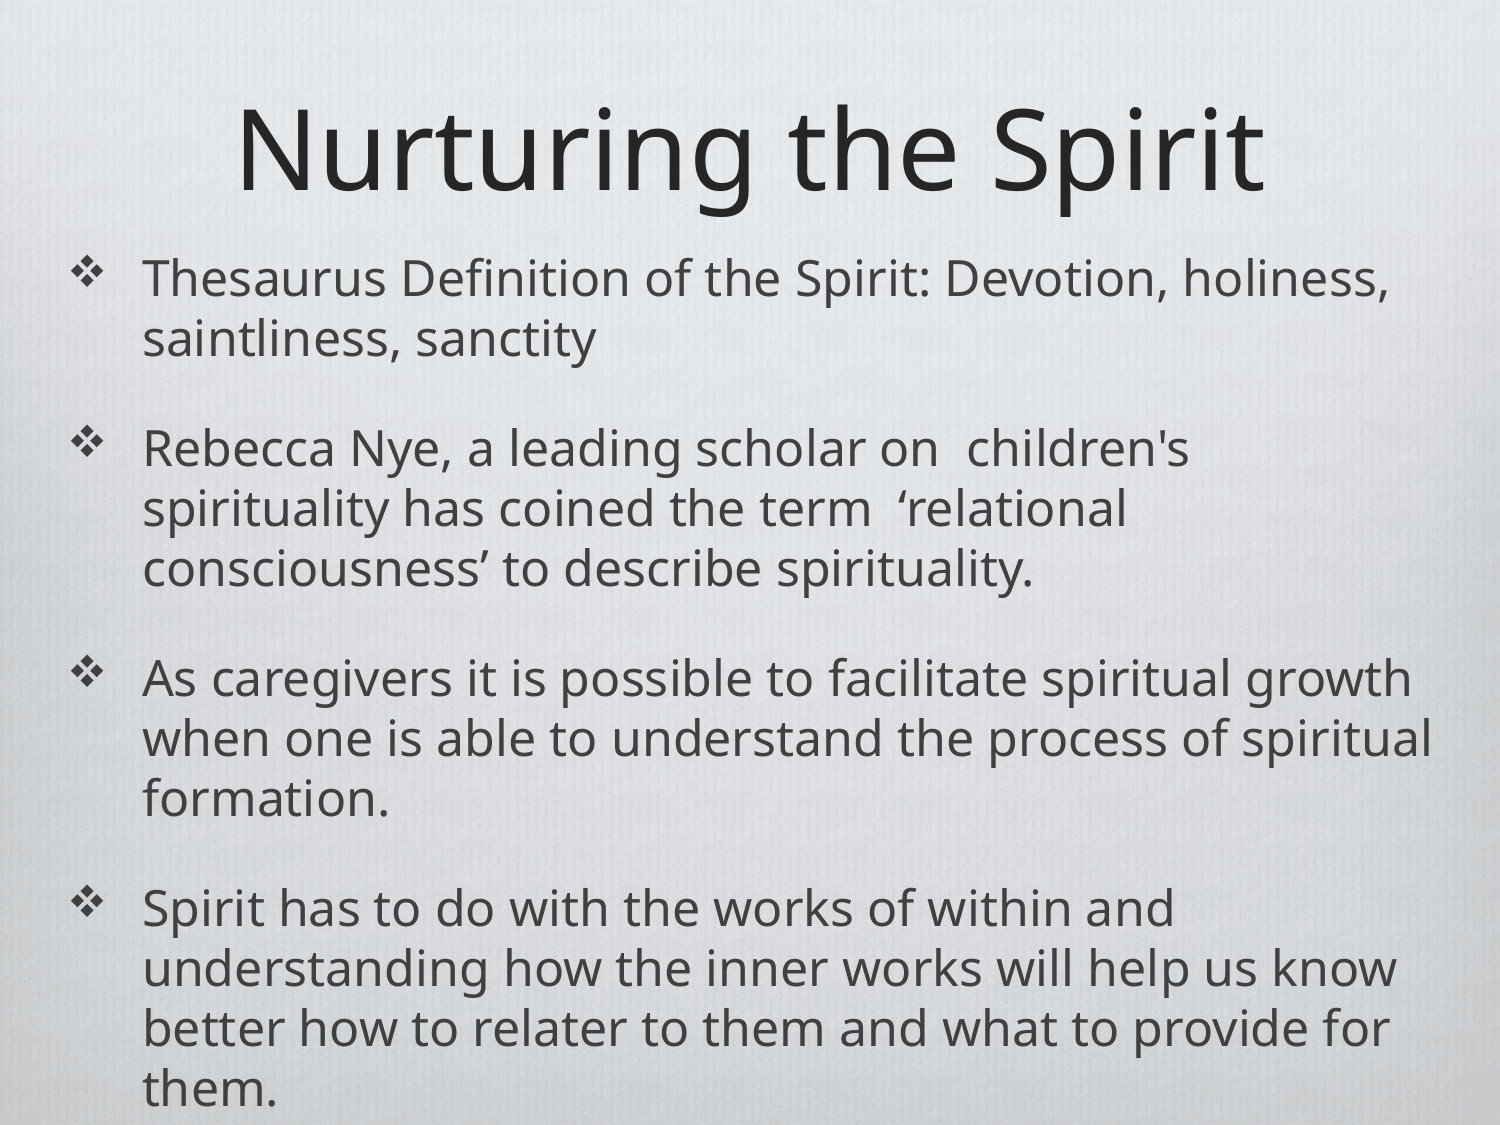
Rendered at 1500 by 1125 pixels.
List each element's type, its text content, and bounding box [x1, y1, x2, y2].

list Thesaurus Definition of the Spirit: Devotion, holiness, saintliness, sanctity Rebecca Nye, a leading scholar on children's spirituality has coined the term ‘relational consciousness’ to describe spirituality. As caregivers it is possible to facilitate spiritual growth when one is able to understand the process of spiritual formation. Spirit has to do with the works of within and understanding how the inner works will help us know better how to relater to them and what to provide for them. [52, 239, 1453, 1060]
title Nurturing the Spirit [119, 51, 1381, 239]
